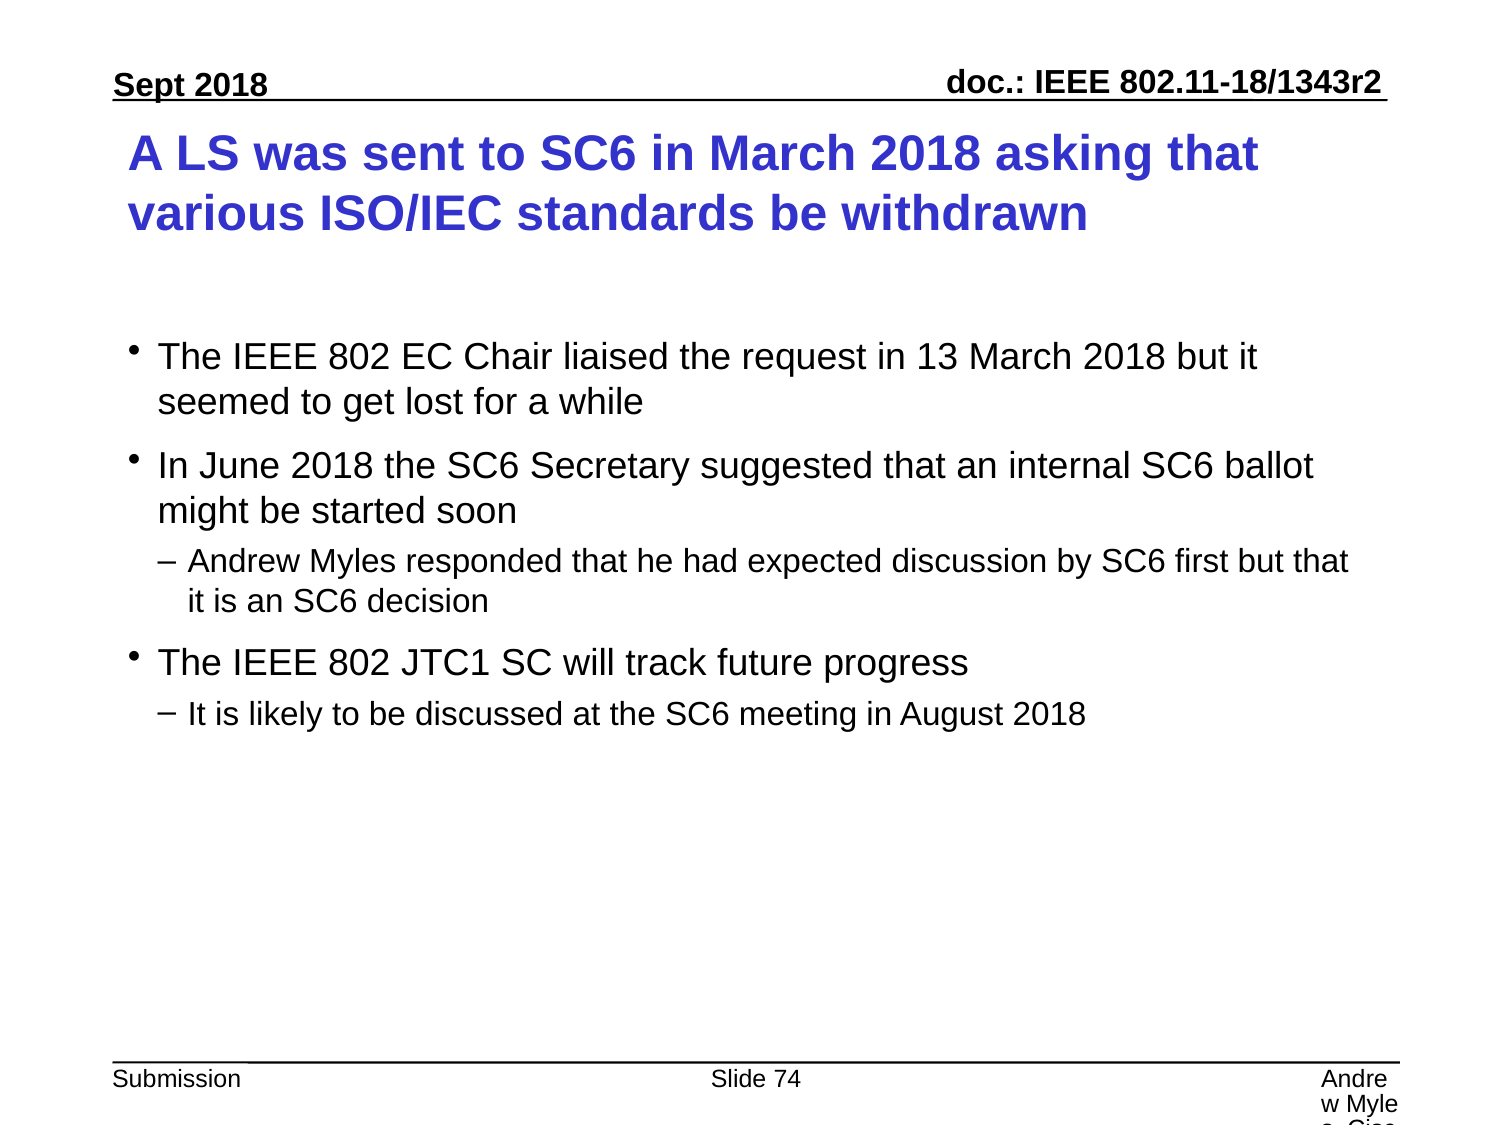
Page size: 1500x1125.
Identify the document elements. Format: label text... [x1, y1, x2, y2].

slide_number Slide 74 [709, 1061, 803, 1093]
list The IEEE 802 EC Chair liaised the request in 13 March 2018 but it seemed to get lost for a while In June 2018 the SC6 Secretary suggested that an internal SC6 ballot might be started soon Andrew Myles responded that he had expected discussion by SC6 first but that it is an SC6 decision The IEEE 802 JTC1 SC will track future progress It is likely to be discussed at the SC6 meeting in August 2018 [112, 324, 1388, 1000]
footer Andrew Myles, Cisco [1320, 1061, 1402, 1093]
title A LS was sent to SC6 in March 2018 asking that various ISO/IEC standards be withdrawn [112, 112, 1388, 288]
